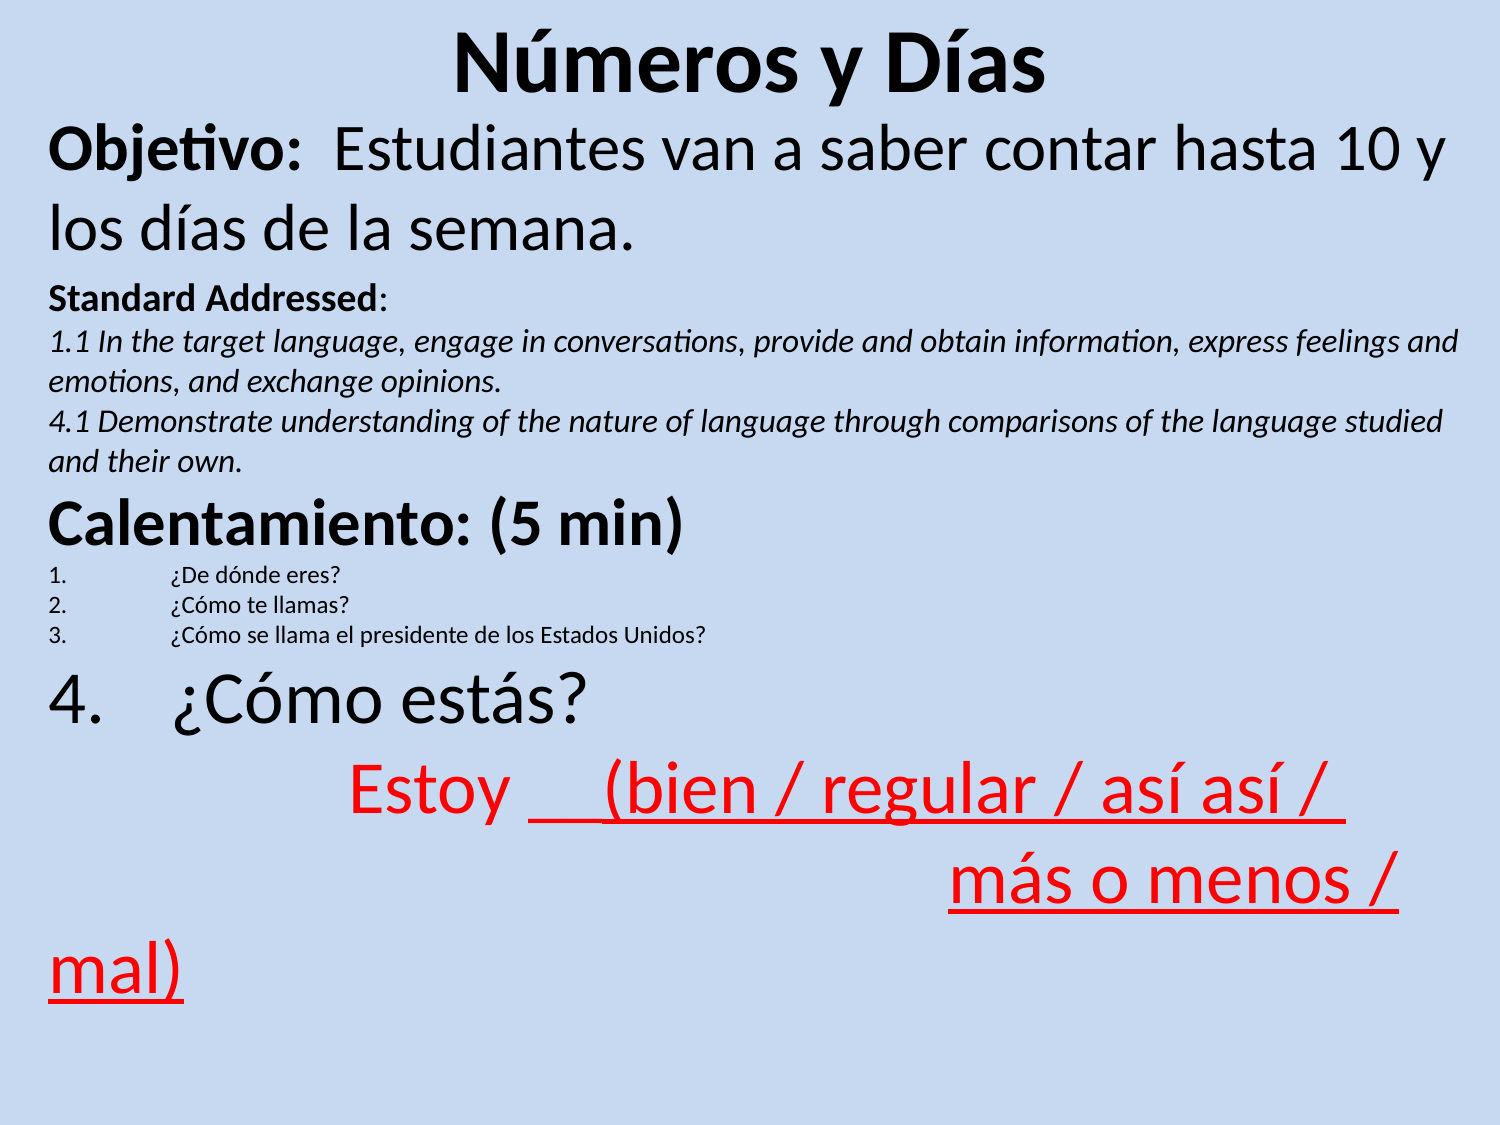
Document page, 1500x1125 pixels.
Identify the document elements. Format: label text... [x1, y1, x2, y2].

text_box Objetivo: Estudiantes van a saber contar hasta 10 y los días de la semana. Standard Addressed: 1.1 In the target language, engage in conversations, provide and obtain information, express feelings and emotions, and exchange opinions. 4.1 Demonstrate understanding of the nature of language through comparisons of the language studied and their own. Calentamiento: (5 min) ¿De dónde eres? ¿Cómo te llamas? ¿Cómo se llama el presidente de los Estados Unidos? ¿Cómo estás? Estoy __(bien / regular / así así / más o menos / mal) [33, 96, 1500, 1125]
title Números y Días [0, 0, 1500, 158]
